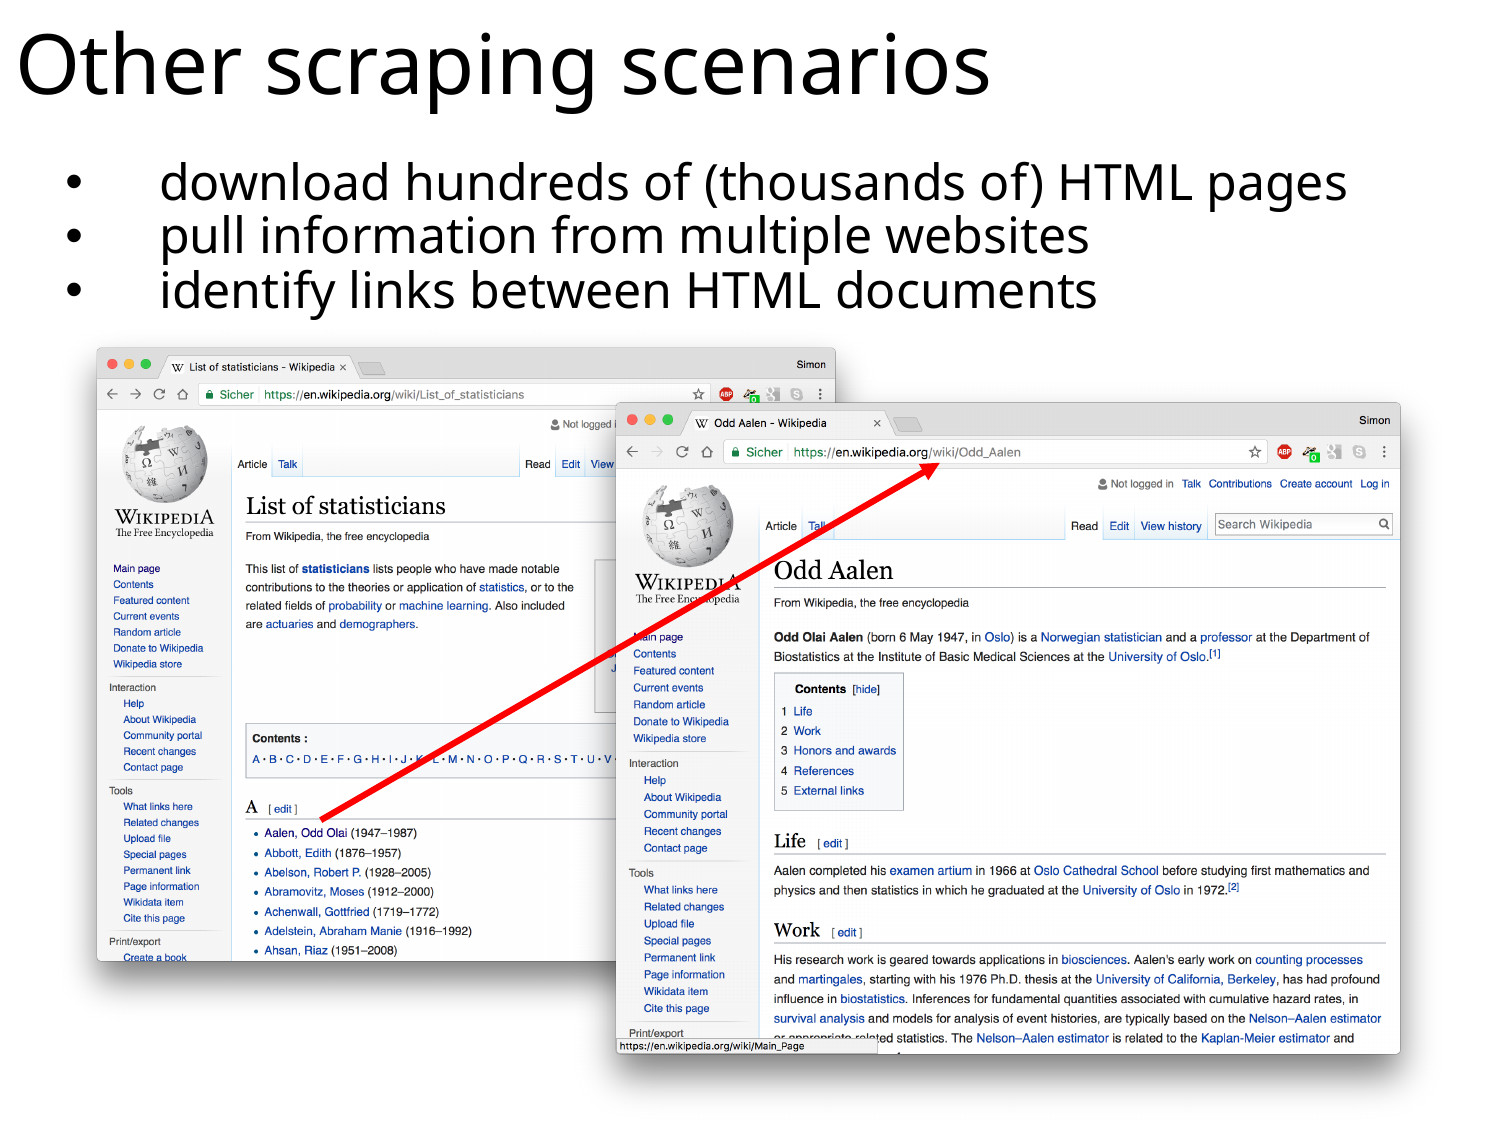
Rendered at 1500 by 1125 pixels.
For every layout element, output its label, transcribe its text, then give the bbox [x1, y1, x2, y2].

text_box Other scraping scenarios [0, 0, 1500, 135]
picture [50, 321, 1450, 1125]
text_box download hundreds of (thousands of) HTML pages pull information from multiple websites identify links between HTML documents [50, 149, 1450, 374]
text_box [320, 462, 940, 821]
